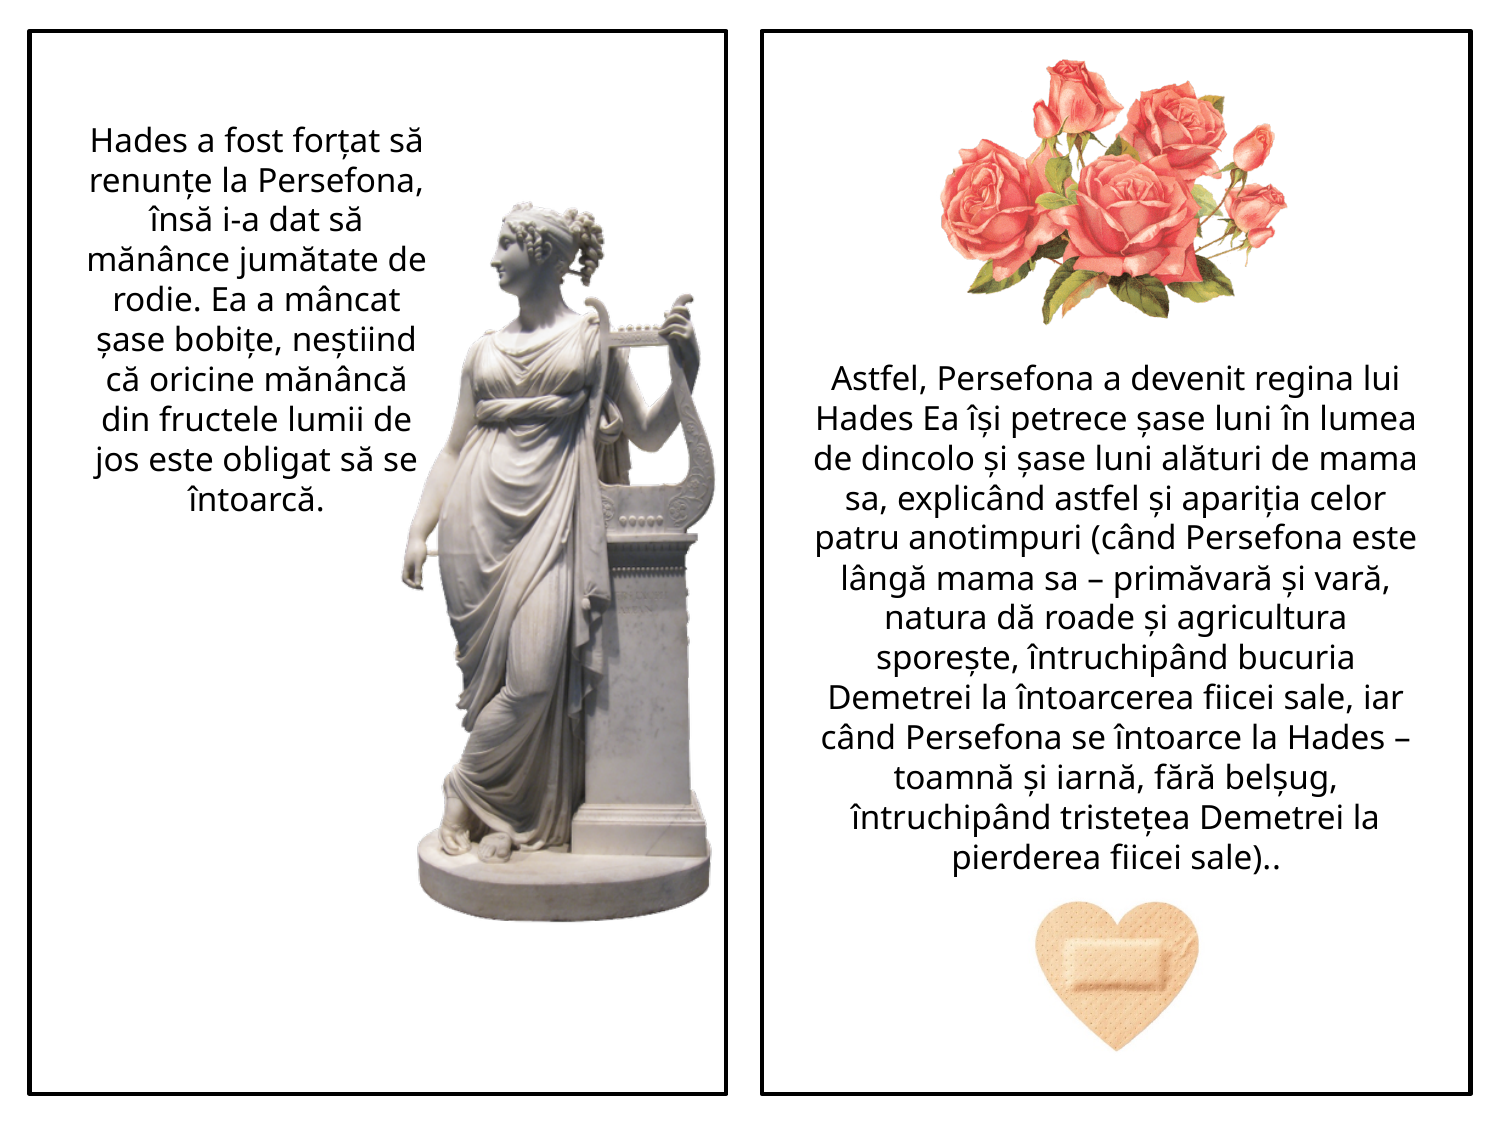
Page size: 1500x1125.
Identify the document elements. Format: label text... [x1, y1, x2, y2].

text_box [27, 29, 728, 1096]
text_box Hades a fost forțat să renunțe la Persefona, însă i-a dat să mănânce jumătate de rodie. Ea a mâncat șase bobițe, neștiind că oricine mănâncă din fructele lumii de jos este obligat să se întoarcă. [64, 111, 449, 576]
text_box [760, 29, 1473, 1096]
picture [391, 198, 731, 927]
text_box Astfel, Persefona a devenit regina lui Hades Ea își petrece șase luni în lumea de dincolo și șase luni alături de mama sa, explicând astfel și apariția celor patru anotimpuri (când Persefona este lângă mama sa – primăvară și vară, natura dă roade și agricultura sporește, întruchipând bucuria Demetrei la întoarcerea fiicei sale, iar când Persefona se întoarce la Hades – toamnă și iarnă, fără belșug, întruchipând tristețea Demetrei la pierderea fiicei sale).. [797, 349, 1436, 924]
picture [921, 48, 1311, 349]
picture [983, 894, 1249, 1070]
